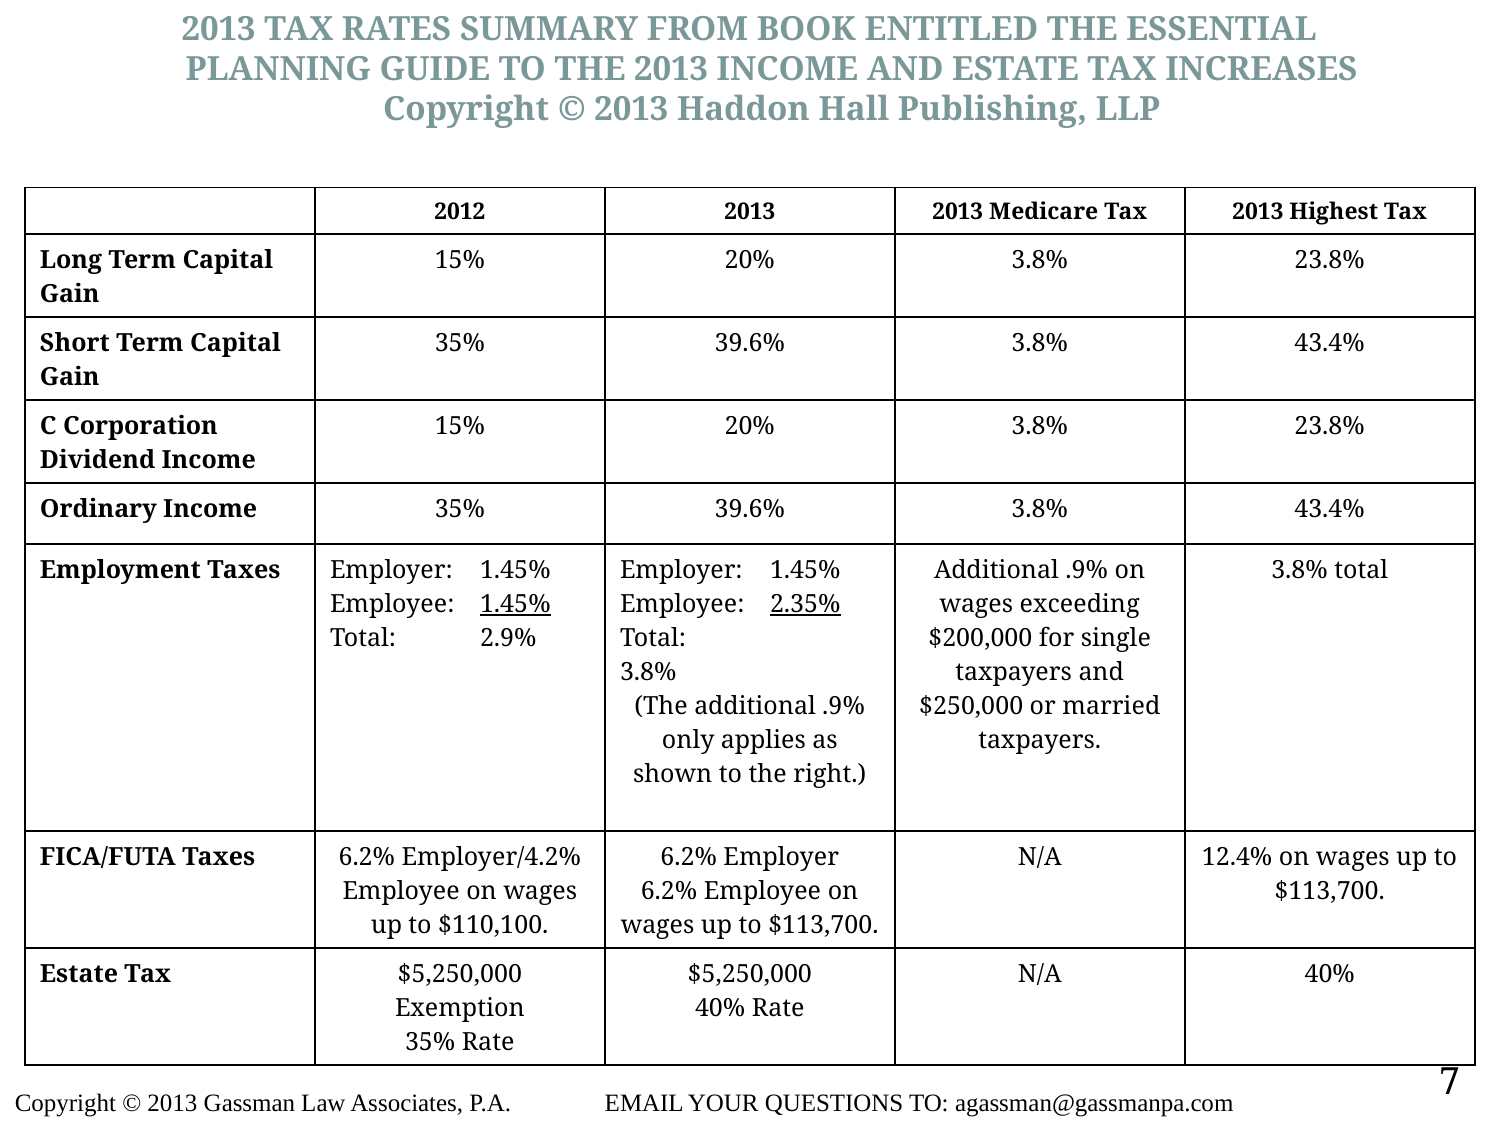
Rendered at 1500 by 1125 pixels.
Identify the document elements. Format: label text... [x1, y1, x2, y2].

table_cell 39.6% [606, 484, 894, 543]
table_cell 43.4% [1186, 318, 1474, 399]
table_cell Estate Tax [26, 949, 314, 1064]
table_cell 6.2% Employer/4.2% Employee on wages up to $110,100. [316, 832, 604, 947]
table_cell Employer: 1.45% Employee: 2.35% Total: 3.8% (The additional .9% only applies as shown to the right.) [606, 545, 894, 830]
table_cell Ordinary Income [26, 484, 314, 543]
table_cell 15% [316, 401, 604, 482]
table_header [26, 188, 314, 233]
list 2013 TAX RATES SUMMARY FROM BOOK ENTITLED THE ESSENTIAL PLANNING GUIDE TO THE 2013 INCOME AND ESTATE TAX INCREASES Copyright © 2013 Haddon Hall Publishing, LLP [75, 0, 1425, 175]
table_cell 3.8% [896, 318, 1184, 399]
table_cell 15% [316, 235, 604, 316]
table_header 2013 Medicare Tax [896, 188, 1184, 233]
table_cell Employment Taxes [26, 545, 314, 830]
table_cell 20% [606, 235, 894, 316]
table_header 2013 [606, 188, 894, 233]
table_cell 43.4% [1186, 484, 1474, 543]
table_cell 23.8% [1186, 235, 1474, 316]
table_cell $5,250,000 Exemption 35% Rate [316, 949, 604, 1064]
table_cell 35% [316, 318, 604, 399]
table_cell 23.8% [1186, 401, 1474, 482]
table_cell 40% [1186, 949, 1474, 1064]
table_cell 39.6% [606, 318, 894, 399]
table_cell 12.4% on wages up to $113,700. [1186, 832, 1474, 947]
table_cell 3.8% [896, 235, 1184, 316]
table_cell N/A [896, 832, 1184, 947]
table_cell C Corporation Dividend Income [26, 401, 314, 482]
table_cell 3.8% total [1186, 545, 1474, 830]
table_cell 6.2% Employer 6.2% Employee on wages up to $113,700. [606, 832, 894, 947]
table_cell $5,250,000 40% Rate [606, 949, 894, 1064]
table_cell 3.8% [896, 484, 1184, 543]
table_header 2012 [316, 188, 604, 233]
table_cell 20% [606, 401, 894, 482]
table_cell Additional .9% on wages exceeding $200,000 for single taxpayers and $250,000 or married taxpayers. [896, 545, 1184, 830]
table_cell N/A [896, 949, 1184, 1064]
table_cell FICA/FUTA Taxes [26, 832, 314, 947]
table_cell Long Term Capital Gain [26, 235, 314, 316]
table_cell Short Term Capital Gain [26, 318, 314, 399]
table_header 2013 Highest Tax [1186, 188, 1474, 233]
table_cell Employer: 1.45% Employee: 1.45% Total: 2.9% [316, 545, 604, 830]
table_cell 35% [316, 484, 604, 543]
table_cell 3.8% [896, 401, 1184, 482]
text_box 7 [1374, 1049, 1475, 1116]
text_box Copyright © 2013 Gassman Law Associates, P.A. EMAIL YOUR QUESTIONS TO: agassman@gassmanpa.com [0, 1079, 1288, 1125]
